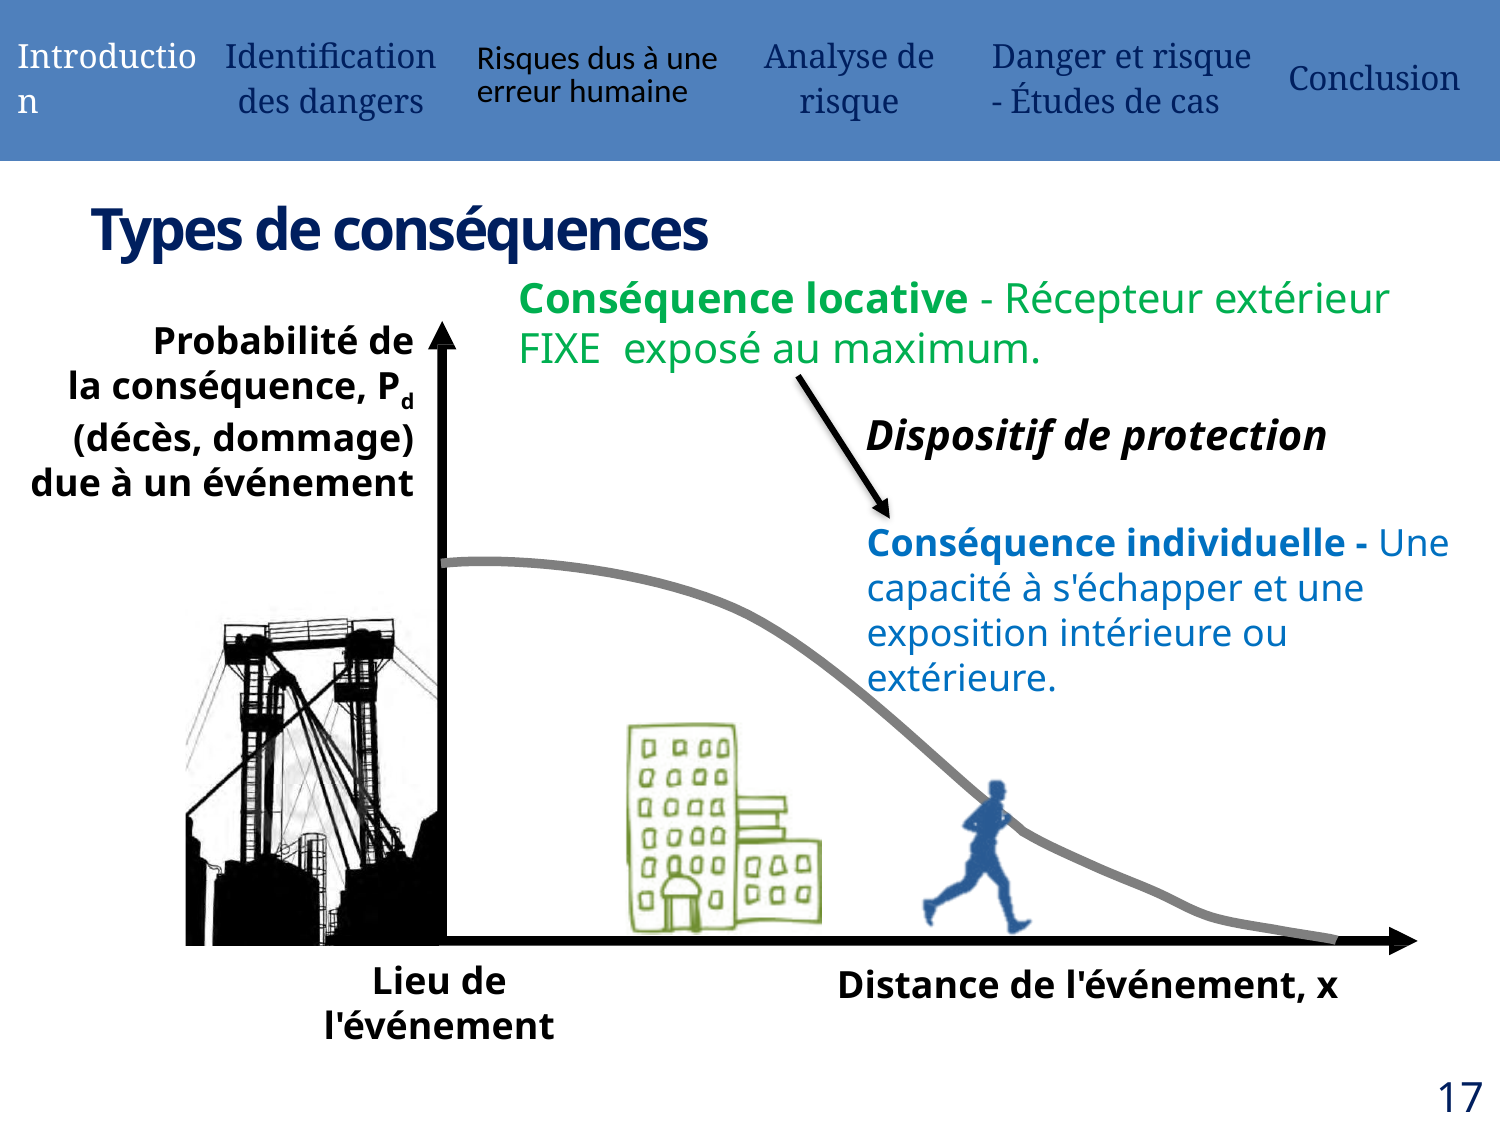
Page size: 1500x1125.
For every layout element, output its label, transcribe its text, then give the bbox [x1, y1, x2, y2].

text_box [625, 722, 822, 935]
text_box Lieu de l'événement [304, 957, 575, 1048]
text_box [440, 561, 926, 763]
table_header Danger et risque - Études de cas [956, 28, 1260, 128]
table_header Risques dus à une erreur humaine [451, 28, 742, 128]
slide_number 17 [1432, 1071, 1487, 1125]
text_box [325, 936, 914, 946]
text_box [797, 375, 890, 519]
table_header Analyse de risque [742, 28, 956, 128]
text_box Probabilité de la conséquence, Pd (décès, dommage) due à un événement [0, 351, 430, 470]
table_header Introduction [12, 28, 211, 128]
text_box [1071, 828, 1337, 941]
text_box Conséquence individuelle - Une capacité à s'échapper et une exposition intérieure ou extérieure. [851, 518, 1500, 701]
table_header Conclusion [1260, 28, 1488, 128]
picture [919, 751, 1066, 979]
text_box [437, 381, 447, 941]
text_box [1071, 926, 1418, 956]
text_box Distance de l'événement, x [836, 960, 1442, 1006]
text_box [185, 591, 437, 946]
text_box Dispositif de protection [889, 374, 1396, 493]
title Types de conséquences Conséquence locative - Récepteur extérieur FIXE exposé au maximum. [37, 192, 1463, 381]
table_header Identification des dangers [211, 28, 451, 128]
